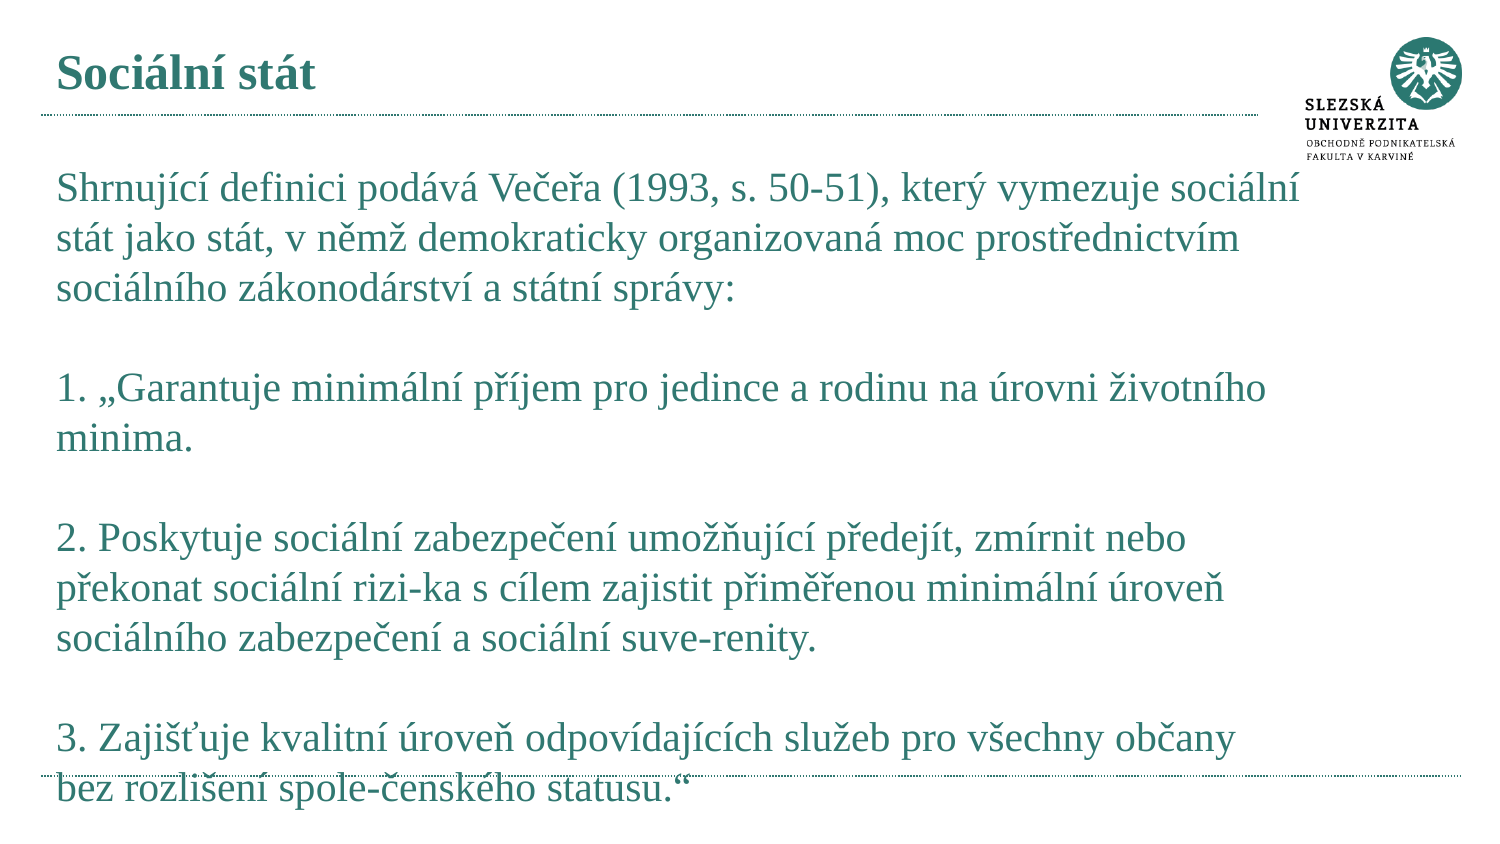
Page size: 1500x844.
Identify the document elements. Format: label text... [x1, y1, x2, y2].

title Sociální stát Shrnující definici podává Večeřa (1993, s. 50-51), který vymezuje sociální stát jako stát, v němž demokraticky organizovaná moc prostřednictvím sociálního zákonodárství a státní správy: 1. „Garantuje minimální příjem pro jedince a rodinu na úrovni životního minima. 2. Poskytuje sociální zabezpečení umožňující předejít, zmírnit nebo překonat sociální rizi-ka s cílem zajistit přiměřenou minimální úroveň sociálního zabezpečení a sociální suve-renity. 3. Zajišťuje kvalitní úroveň odpovídajících služeb pro všechny občany bez rozlišení spole-čenského statusu.“ [41, 32, 1317, 116]
picture [1305, 37, 1462, 160]
